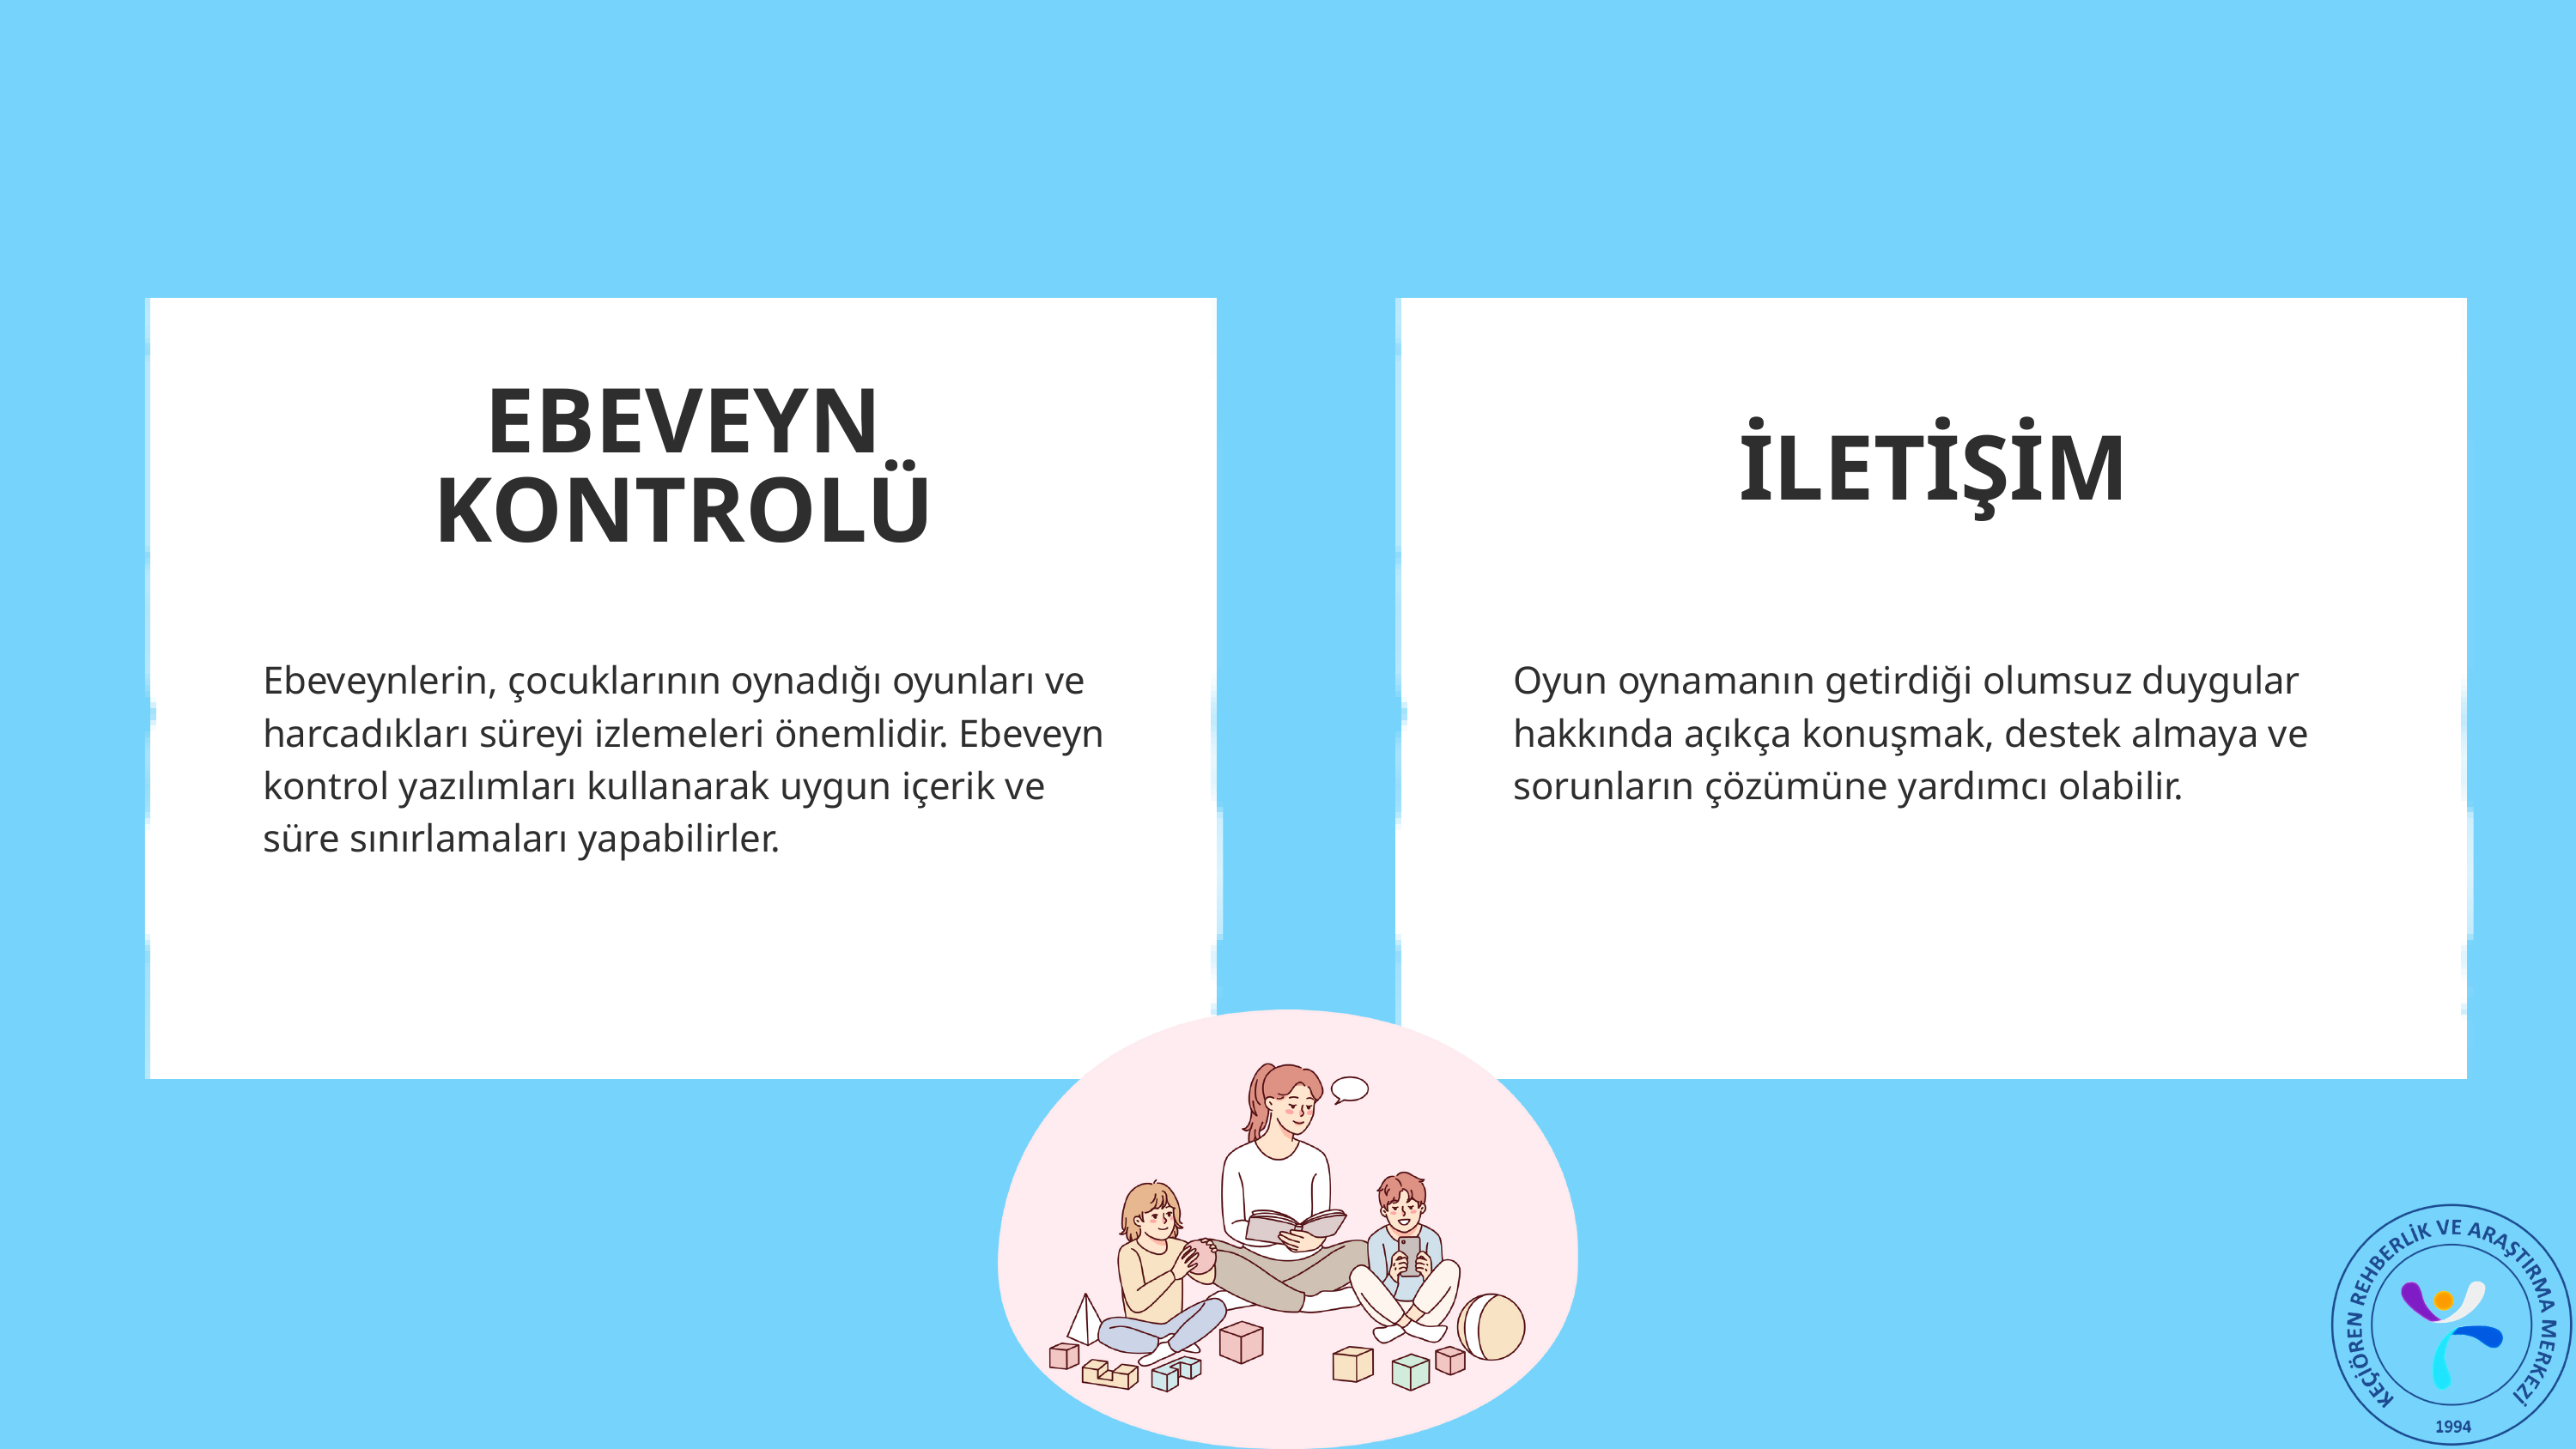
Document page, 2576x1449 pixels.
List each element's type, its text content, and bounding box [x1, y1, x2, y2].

text_box İLETİŞİM [1739, 428, 2190, 518]
text_box [2327, 1200, 2576, 1449]
text_box [144, 298, 1224, 1079]
text_box Ebeveynlerin, çocuklarının oynadığı oyunları ve harcadıkları süreyi izlemeleri önemlidir. Ebeveyn kontrol yazılımları kullanarak uygun içerik ve süre sınırlamaları yapabilirler. [262, 649, 1105, 860]
text_box Oyun oynamanın getirdiği olumsuz duygular hakkında açıkça konuşmak, destek almaya ve sorunların çözümüne yardımcı olabilir. [1513, 649, 2356, 808]
text_box [1395, 298, 2474, 1079]
text_box EBEVEYN KONTROLÜ [409, 380, 959, 561]
text_box [998, 1009, 1578, 1449]
